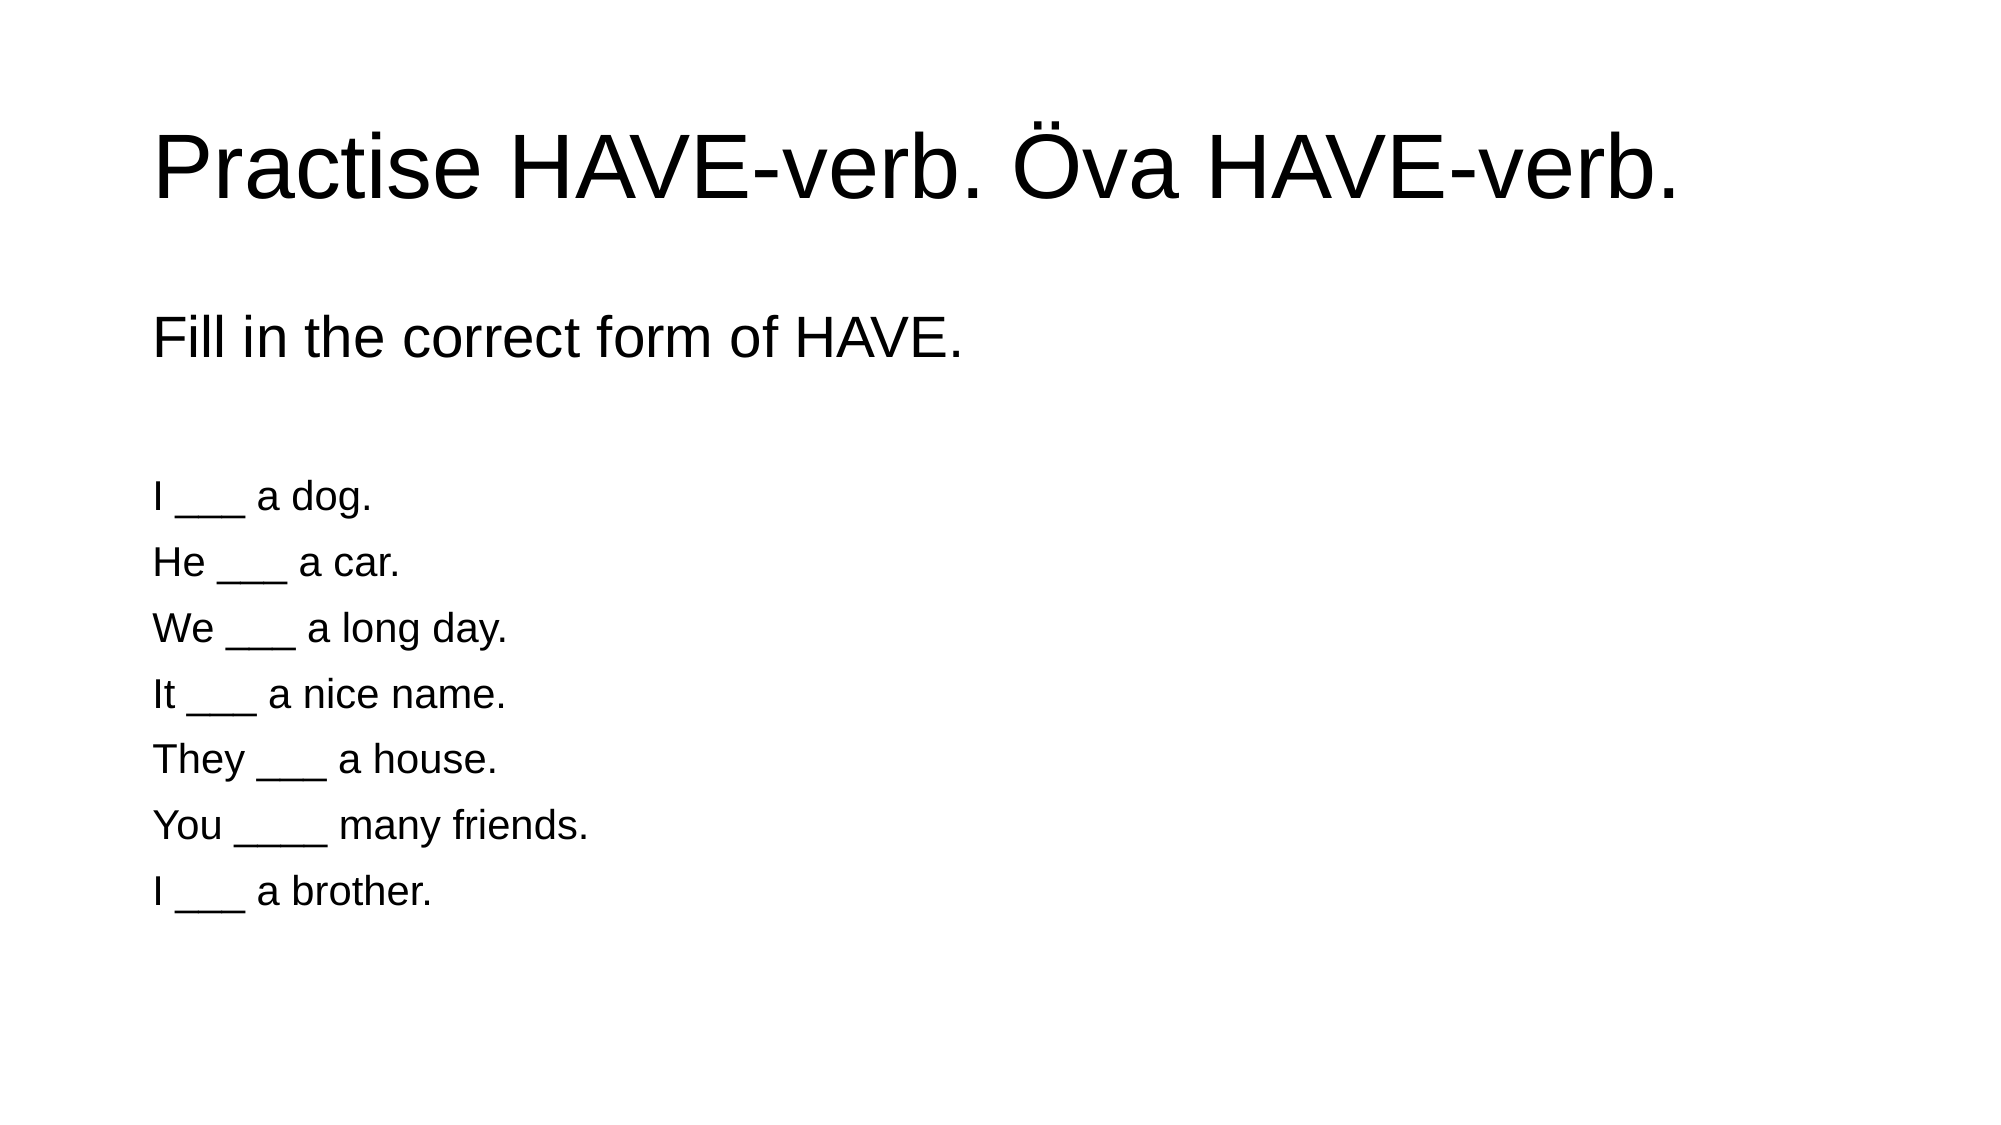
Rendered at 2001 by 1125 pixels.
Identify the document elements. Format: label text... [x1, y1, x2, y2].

list Fill in the correct form of HAVE. I ___ a dog. He ___ a car. We ___ a long day. It ___ a nice name. They ___ a house. You ____ many friends. I ___ a brother. [137, 299, 1863, 1014]
title Practise HAVE-verb. Öva HAVE-verb. [137, 59, 1863, 278]
